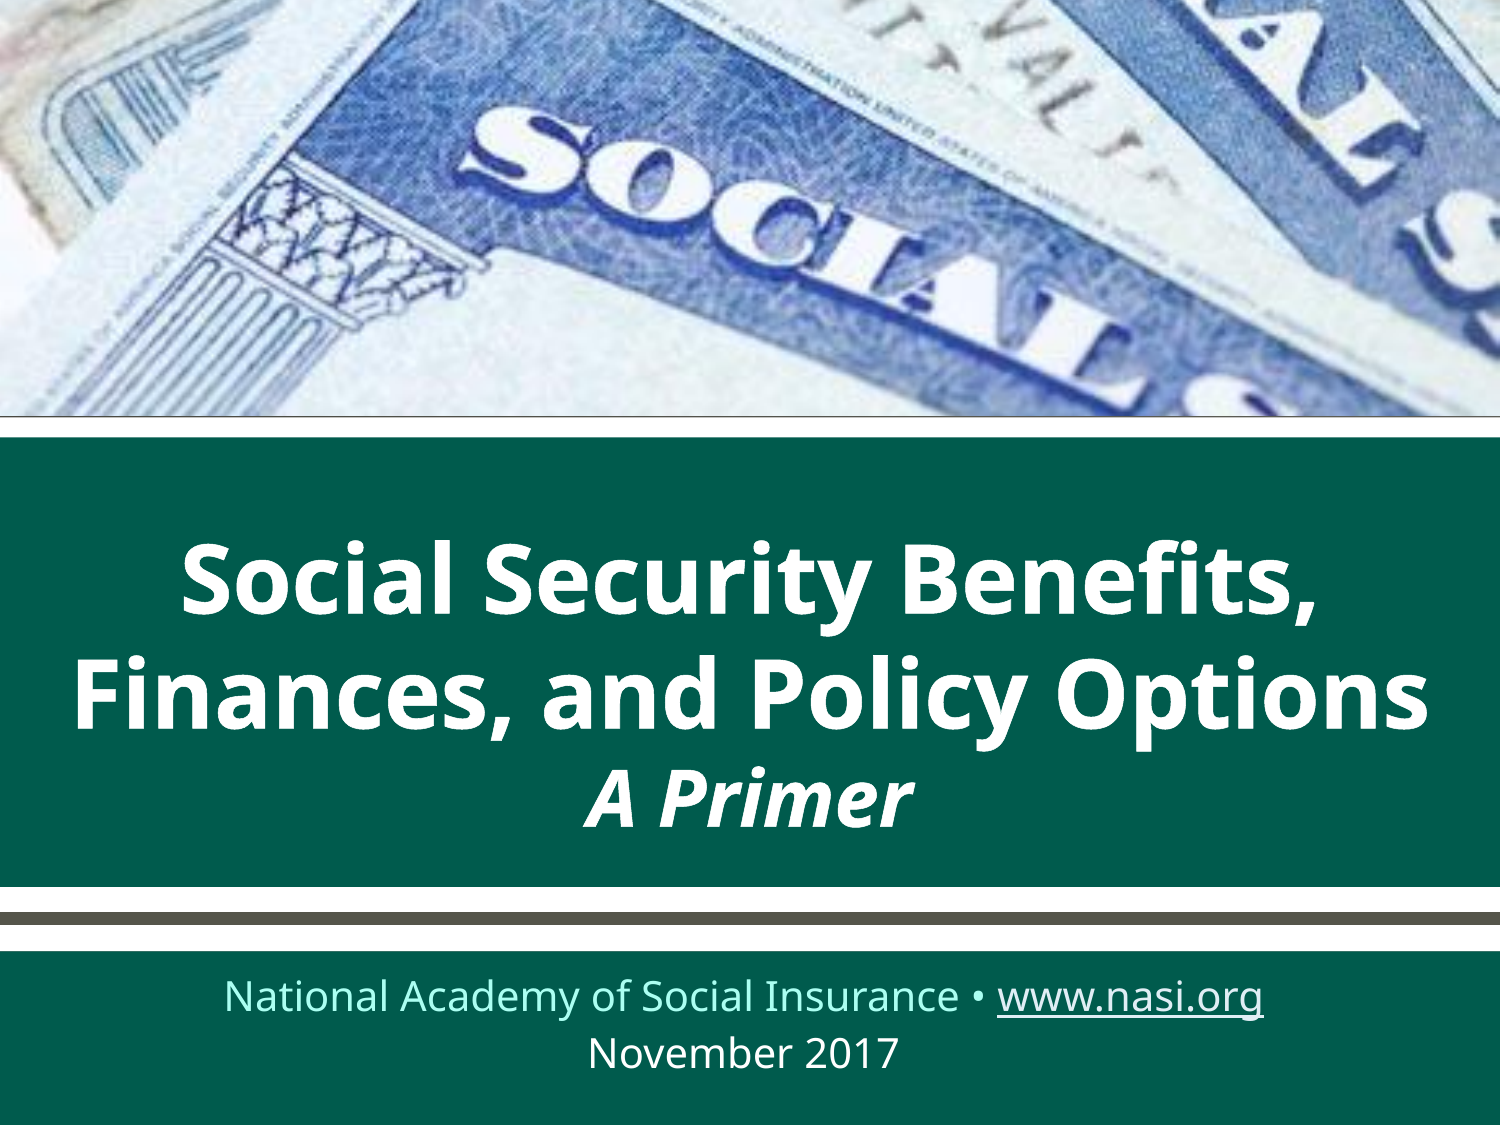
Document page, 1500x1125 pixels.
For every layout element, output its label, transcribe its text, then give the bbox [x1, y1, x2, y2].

subtitle National Academy of Social Insurance • www.nasi.org November 2017 [87, 962, 1400, 1088]
title Social Security Benefits, Finances, and Policy Options A Primer [50, 662, 1450, 850]
picture [0, 0, 1500, 416]
